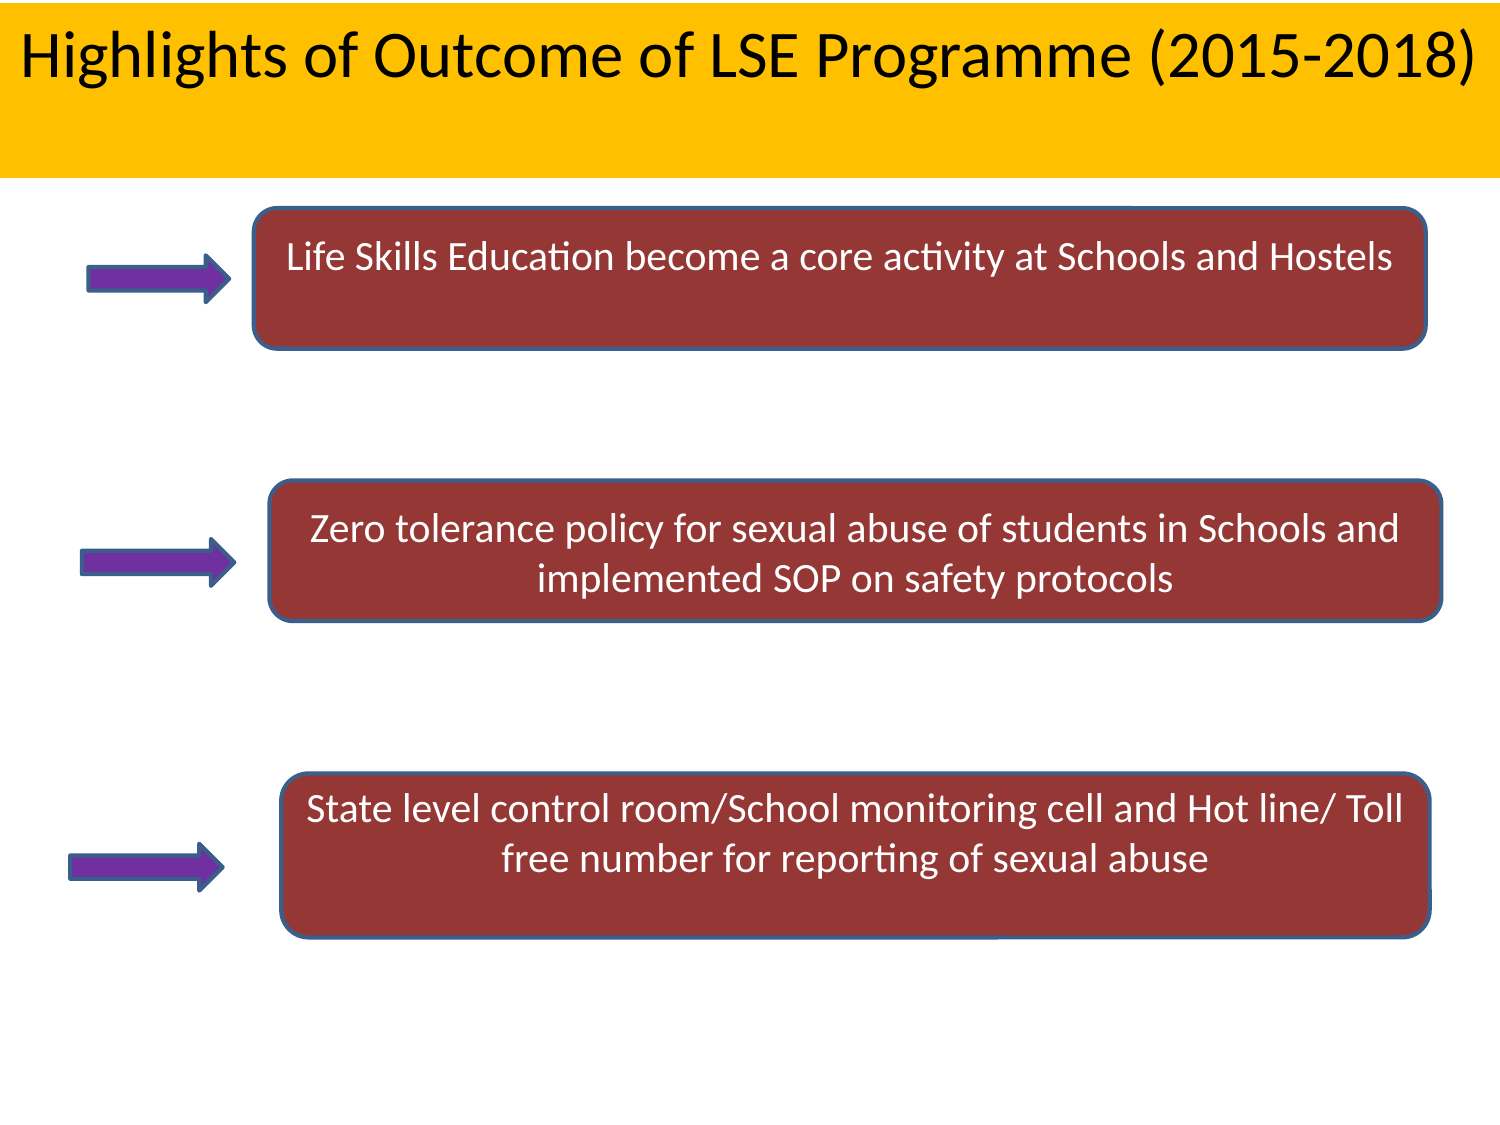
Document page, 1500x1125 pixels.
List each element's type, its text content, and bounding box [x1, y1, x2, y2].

text_box Zero tolerance policy for sexual abuse of students in Schools and implemented SOP on safety protocols [267, 478, 1444, 624]
text_box State level control room/School monitoring cell and Hot line/ Toll free number for reporting of sexual abuse [279, 771, 1432, 940]
text_box [68, 841, 225, 893]
text_box [79, 537, 237, 588]
text_box [86, 253, 232, 305]
text_box Highlights of Outcome of LSE Programme (2015-2018) [0, 3, 1500, 178]
text_box Life Skills Education become a core activity at Schools and Hostels [251, 205, 1428, 351]
